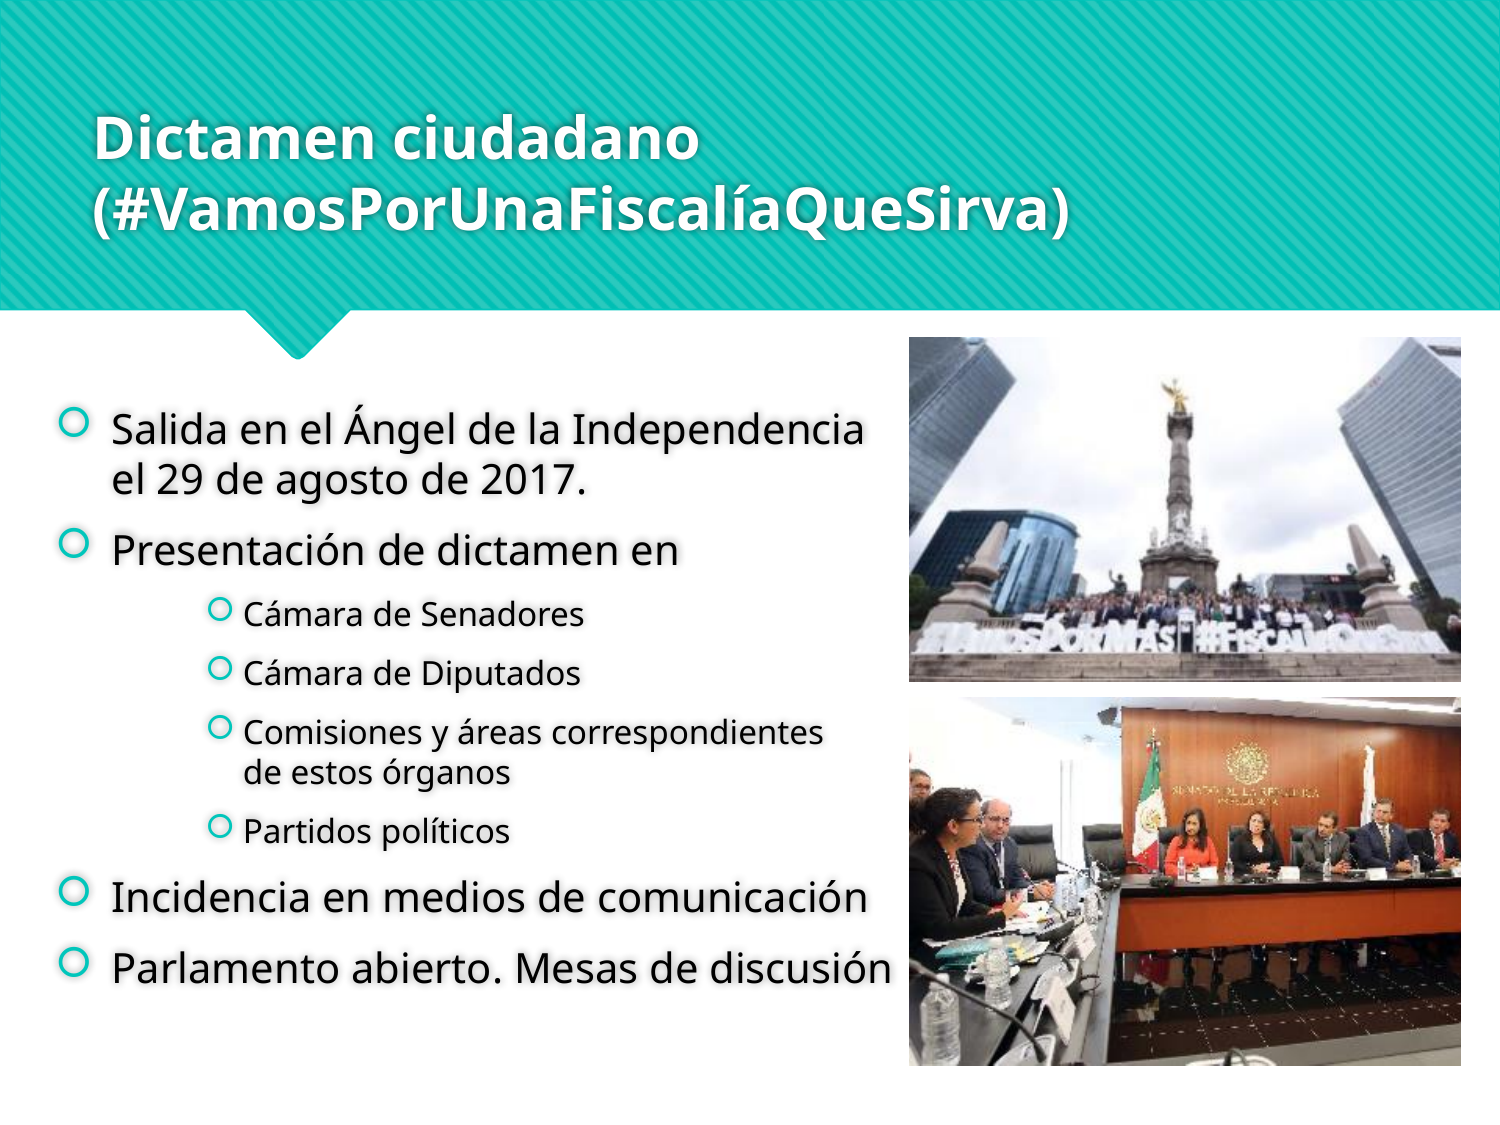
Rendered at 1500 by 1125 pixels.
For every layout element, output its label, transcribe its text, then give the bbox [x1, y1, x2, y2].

list Salida en el Ángel de la Independencia el 29 de agosto de 2017. Presentación de dictamen en Cámara de Senadores Cámara de Diputados Comisiones y áreas correspondientes de estos órganos Partidos políticos Incidencia en medios de comunicación Parlamento abierto. Mesas de discusión [40, 345, 910, 1050]
picture [909, 336, 1461, 682]
picture [909, 697, 1461, 1066]
title Dictamen ciudadano (#VamosPorUnaFiscalíaQueSirva) [77, 90, 1399, 250]
